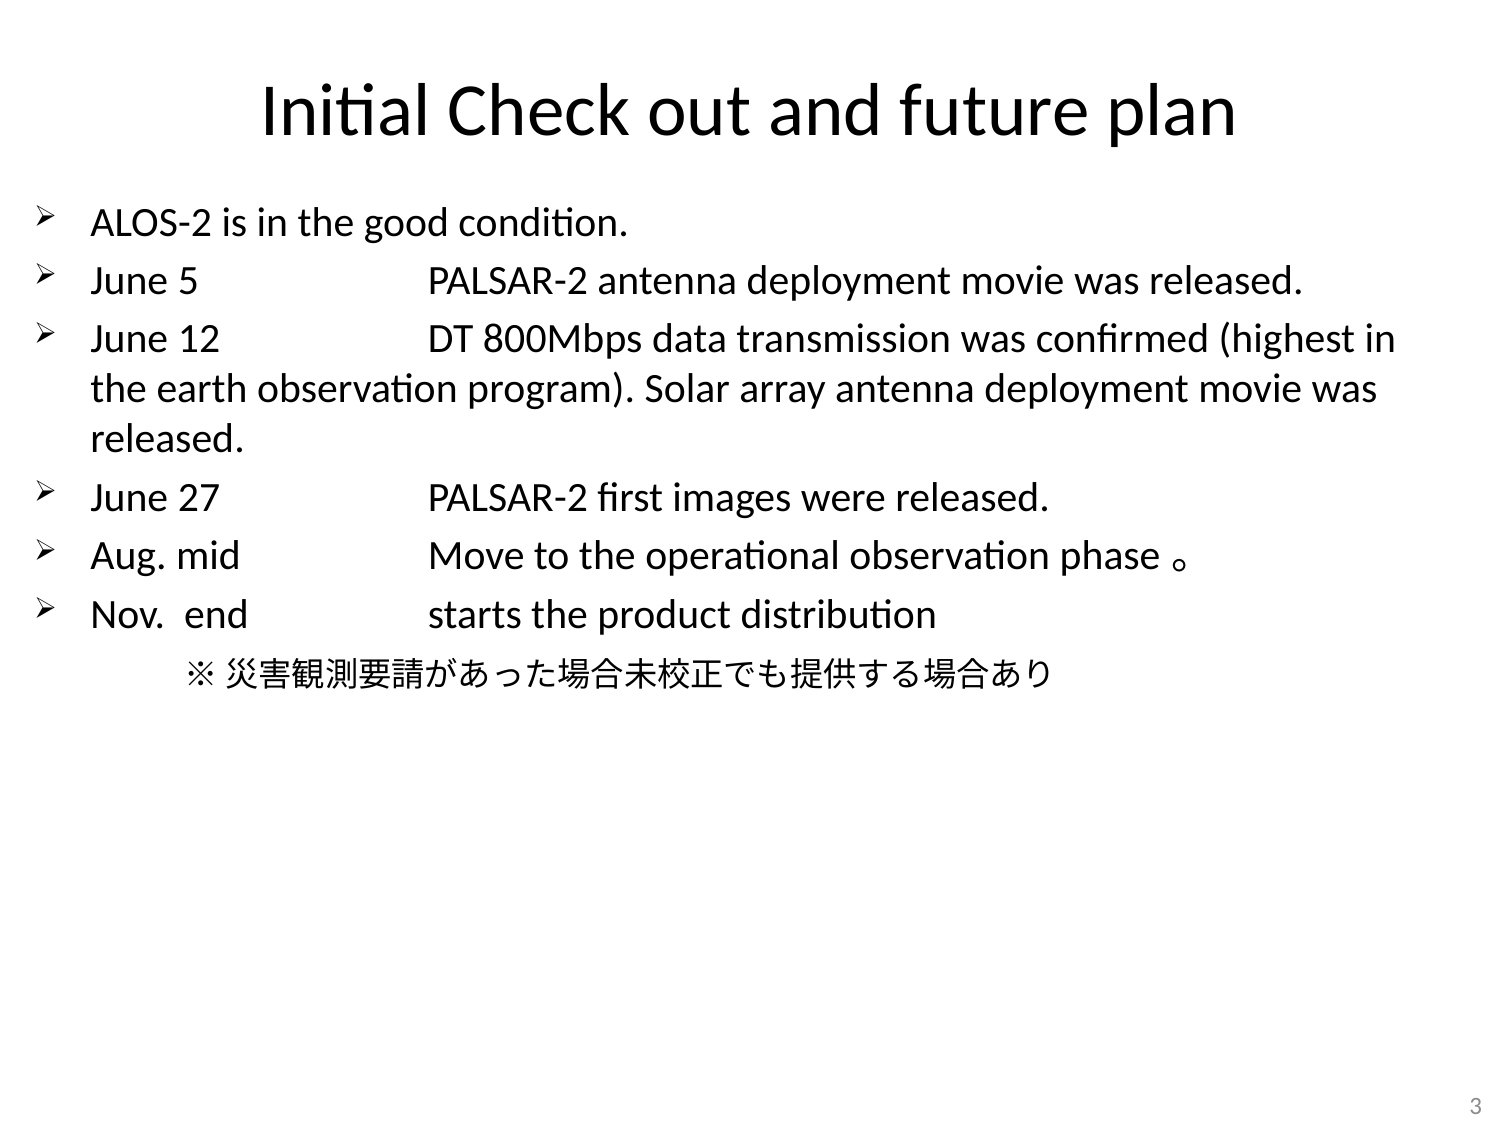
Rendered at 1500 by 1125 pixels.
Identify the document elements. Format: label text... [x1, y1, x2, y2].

text_box ALOS-2 is in the good condition. June 5 PALSAR-2 antenna deployment movie was released. June 12 DT 800Mbps data transmission was confirmed (highest in the earth observation program). Solar array antenna deployment movie was released. June 27 PALSAR-2 first images were released. Aug. mid Move to the operational observation phase。 Nov. end starts the product distribution ※災害観測要請があった場合未校正でも提供する場合あり [19, 187, 1470, 679]
slide_number 3 [1184, 1083, 1498, 1125]
title Initial Check out and future plan [75, 11, 1425, 187]
